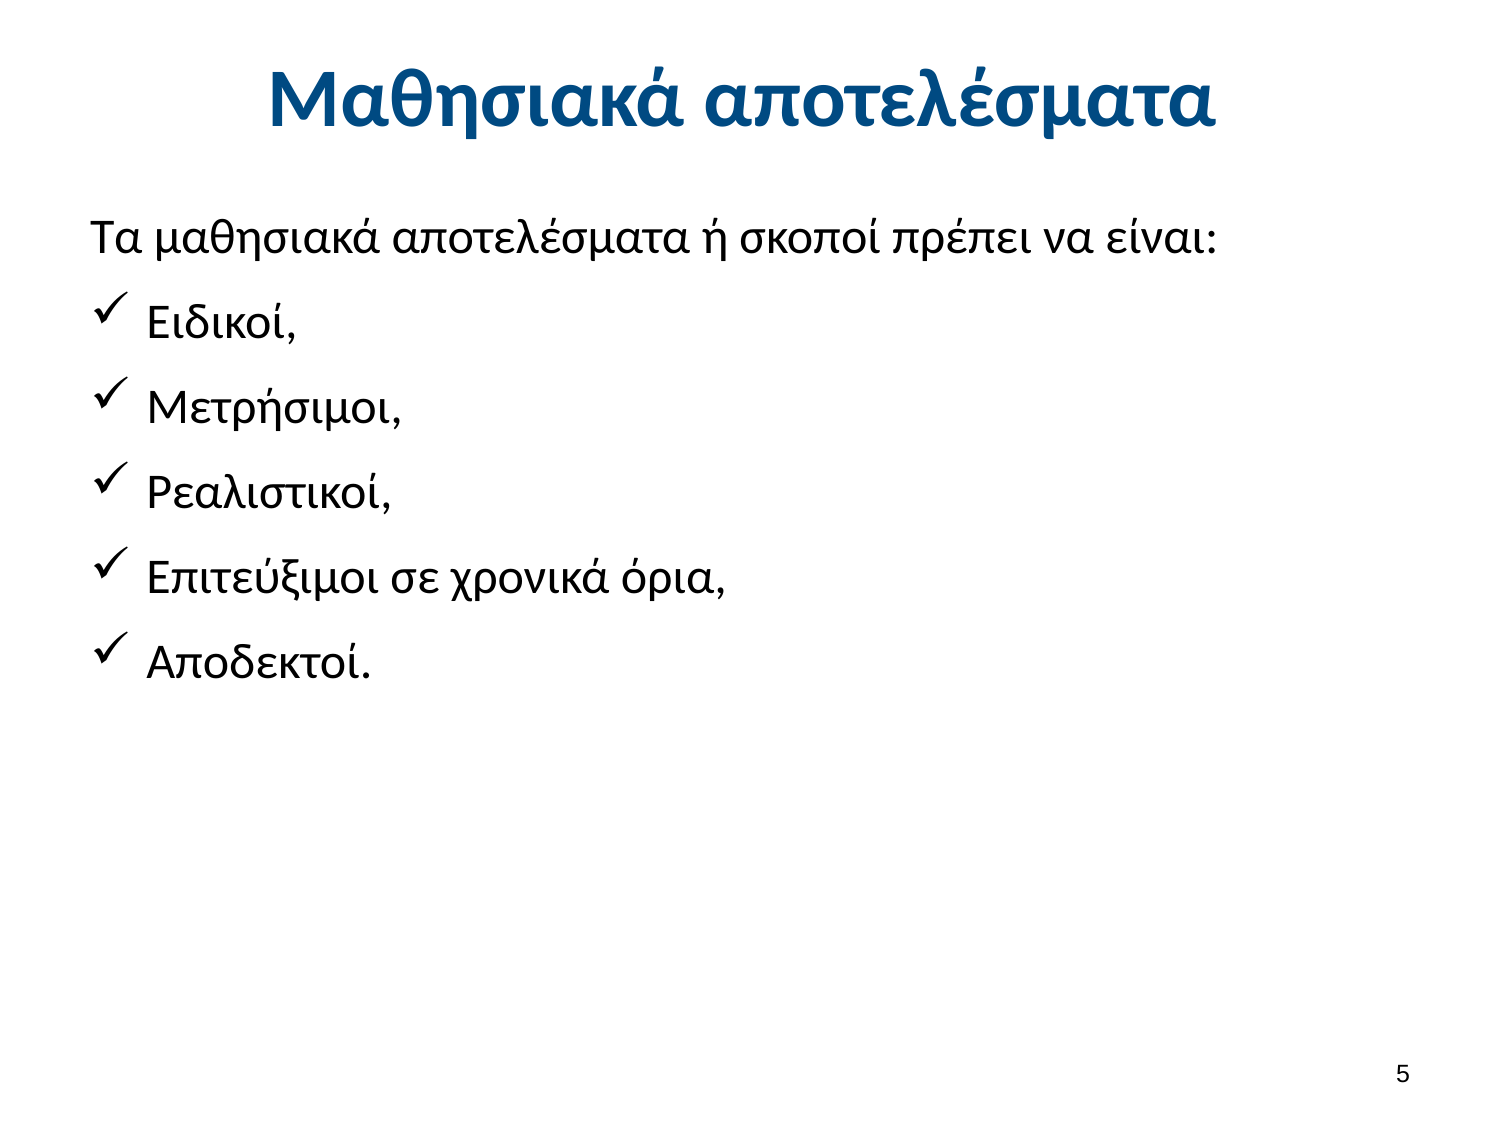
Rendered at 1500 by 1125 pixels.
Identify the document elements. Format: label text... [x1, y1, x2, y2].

slide_number 4 [1074, 1042, 1425, 1103]
list Τα μαθησιακά αποτελέσματα ή σκοποί πρέπει να είναι: Ειδικοί, Μετρήσιμοι, Ρεαλιστικοί, Επιτεύξιμοι σε χρονικά όρια, Αποδεκτοί. [75, 196, 1425, 1024]
title Μαθησιακά αποτελέσματα [76, 19, 1427, 169]
